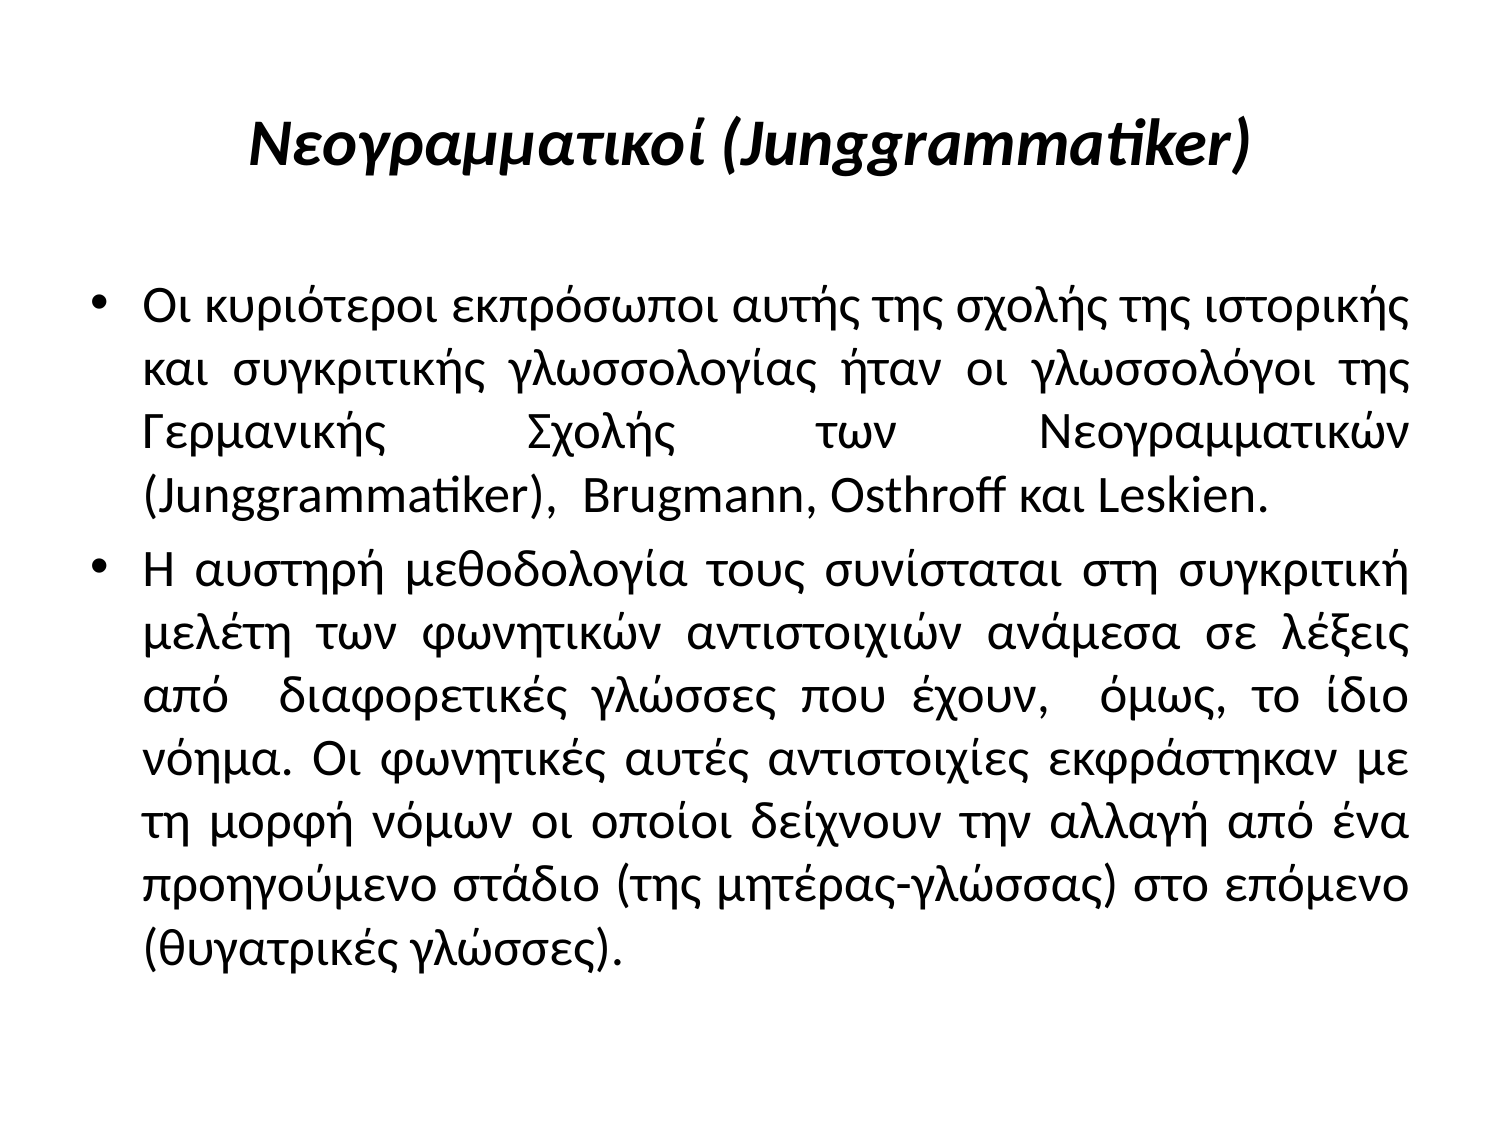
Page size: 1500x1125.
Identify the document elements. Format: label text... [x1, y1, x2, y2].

list Οι κυριότεροι εκπρόσωποι αυτής της σχολής της ιστορικής και συγκριτικής γλωσσολογίας ήταν οι γλωσσολόγοι της Γερμανικής Σχολής των Νεογραμματικών (Junggrammatiker), Brugmann, Osthroff και Leskien. Η αυστηρή μεθοδολογία τους συνίσταται στη συγκριτική μελέτη των φωνητικών αντιστοιχιών ανάμεσα σε λέξεις από διαφορετικές γλώσσες που έχουν, όμως, το ίδιο νόημα. Οι φωνητικές αυτές αντιστοιχίες εκφράστηκαν με τη μορφή νόμων οι οποίοι δείχνουν την αλλαγή από ένα προηγούμενο στάδιο (της μητέρας-γλώσσας) στο επόμενο (θυγατρικές γλώσσες). [75, 262, 1425, 1005]
title Νεογραμματικοί (Junggrammatiker) [75, 45, 1425, 233]
